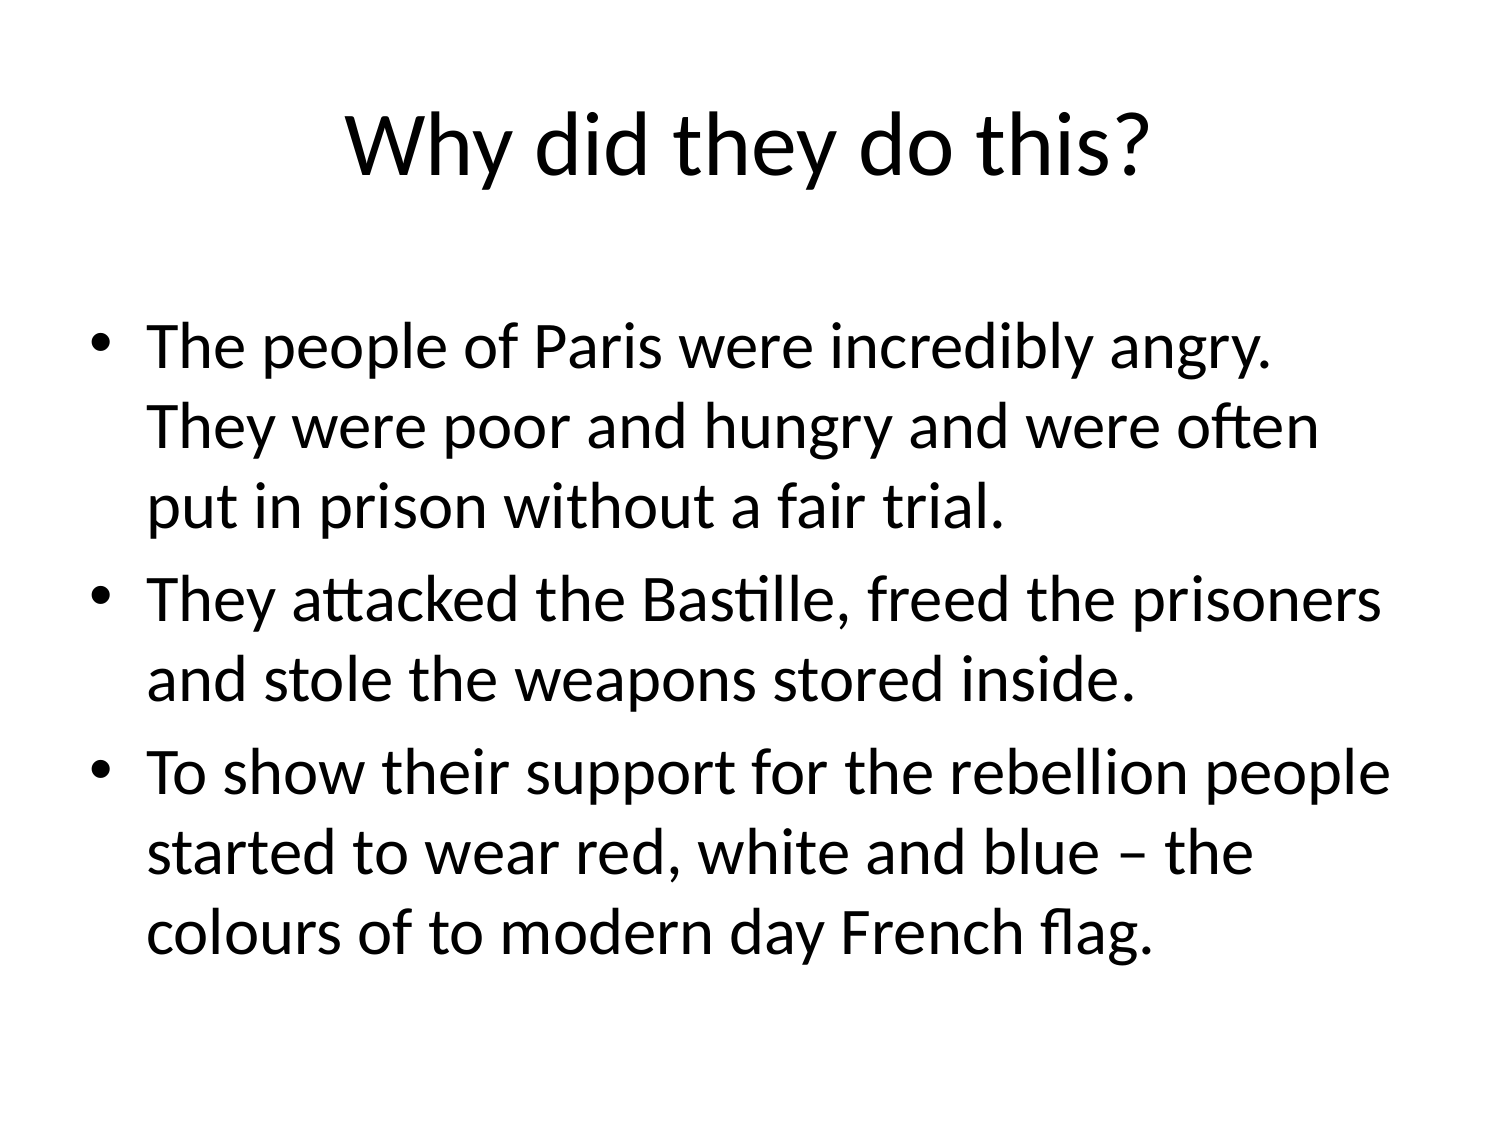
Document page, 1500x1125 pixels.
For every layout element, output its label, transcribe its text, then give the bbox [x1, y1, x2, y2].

title Why did they do this? [75, 45, 1425, 233]
text_box [965, 391, 996, 452]
text_box The people of Paris were incredibly angry. They were poor and hungry and were often put in prison without a fair trial. They attacked the Bastille, freed the prisoners and stole the weapons stored inside. To show their support for the rebellion people started to wear red, white and blue – the colours of to modern day French flag. [74, 294, 1425, 952]
